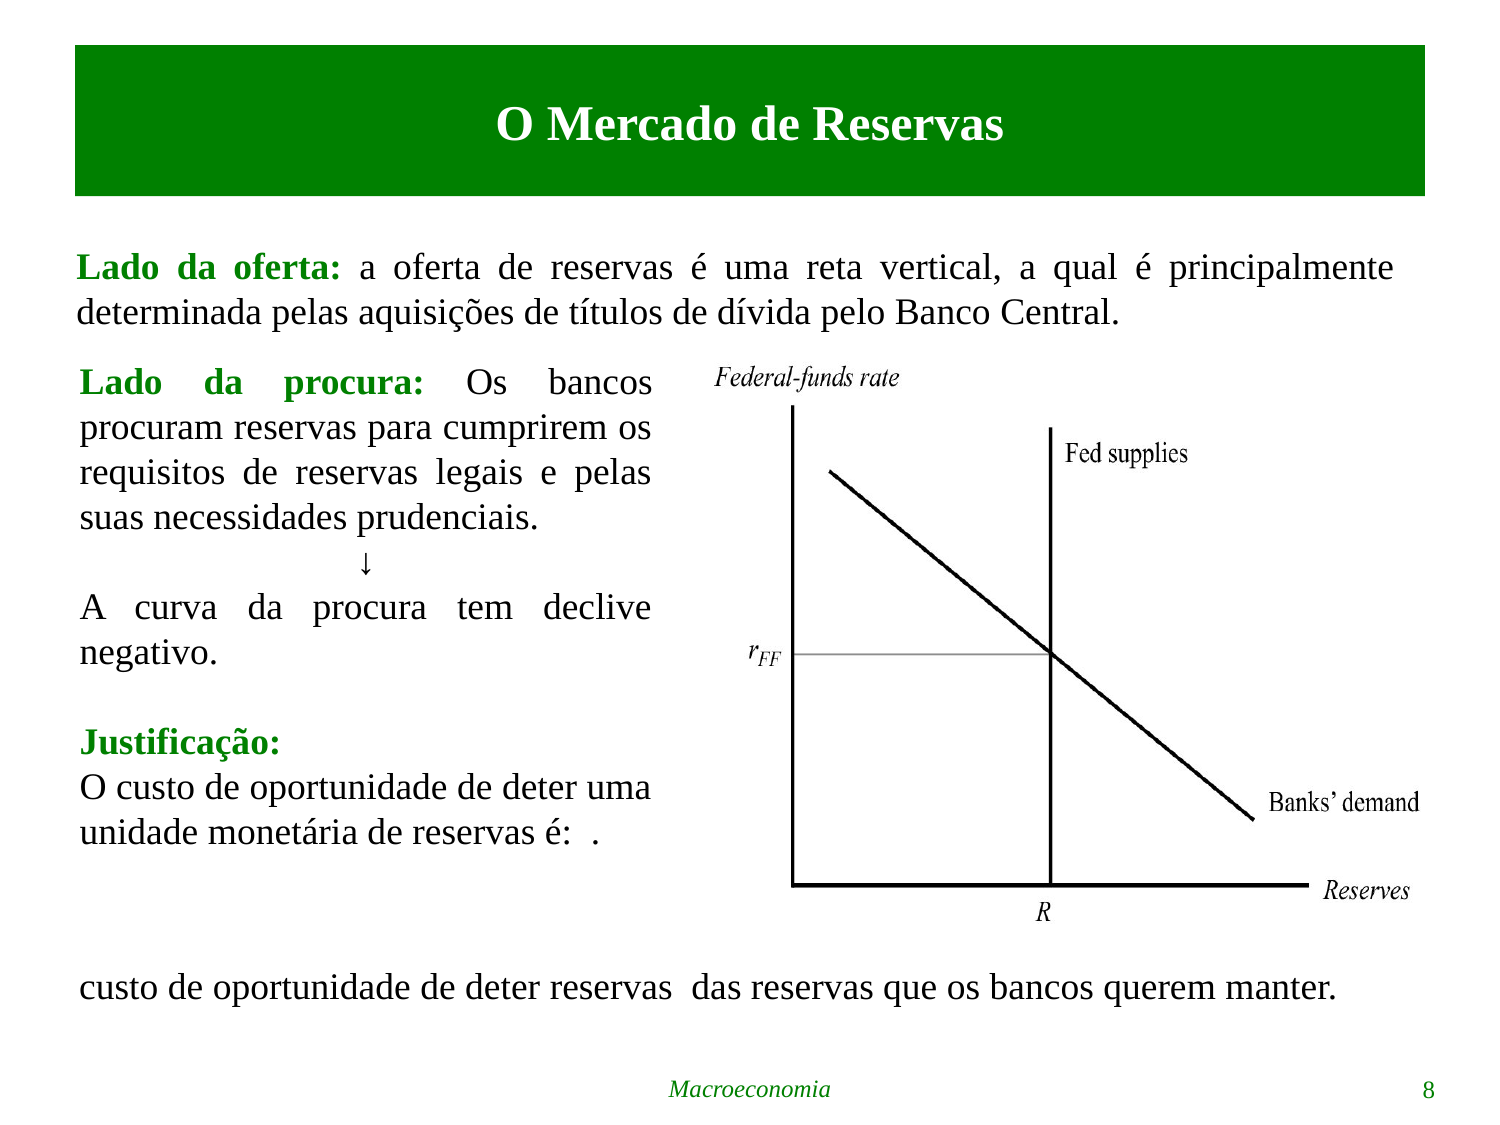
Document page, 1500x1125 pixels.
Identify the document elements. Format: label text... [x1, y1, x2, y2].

slide_number 8 [1092, 1058, 1451, 1119]
list Lado da oferta: a oferta de reservas é uma reta vertical, a qual é principalmente determinada pelas aquisições de títulos de dívida pelo Banco Central. [61, 234, 1412, 984]
title O Mercado de Reservas [75, 45, 1425, 197]
footer Macroeconomia [512, 1057, 988, 1118]
picture [714, 361, 1421, 929]
